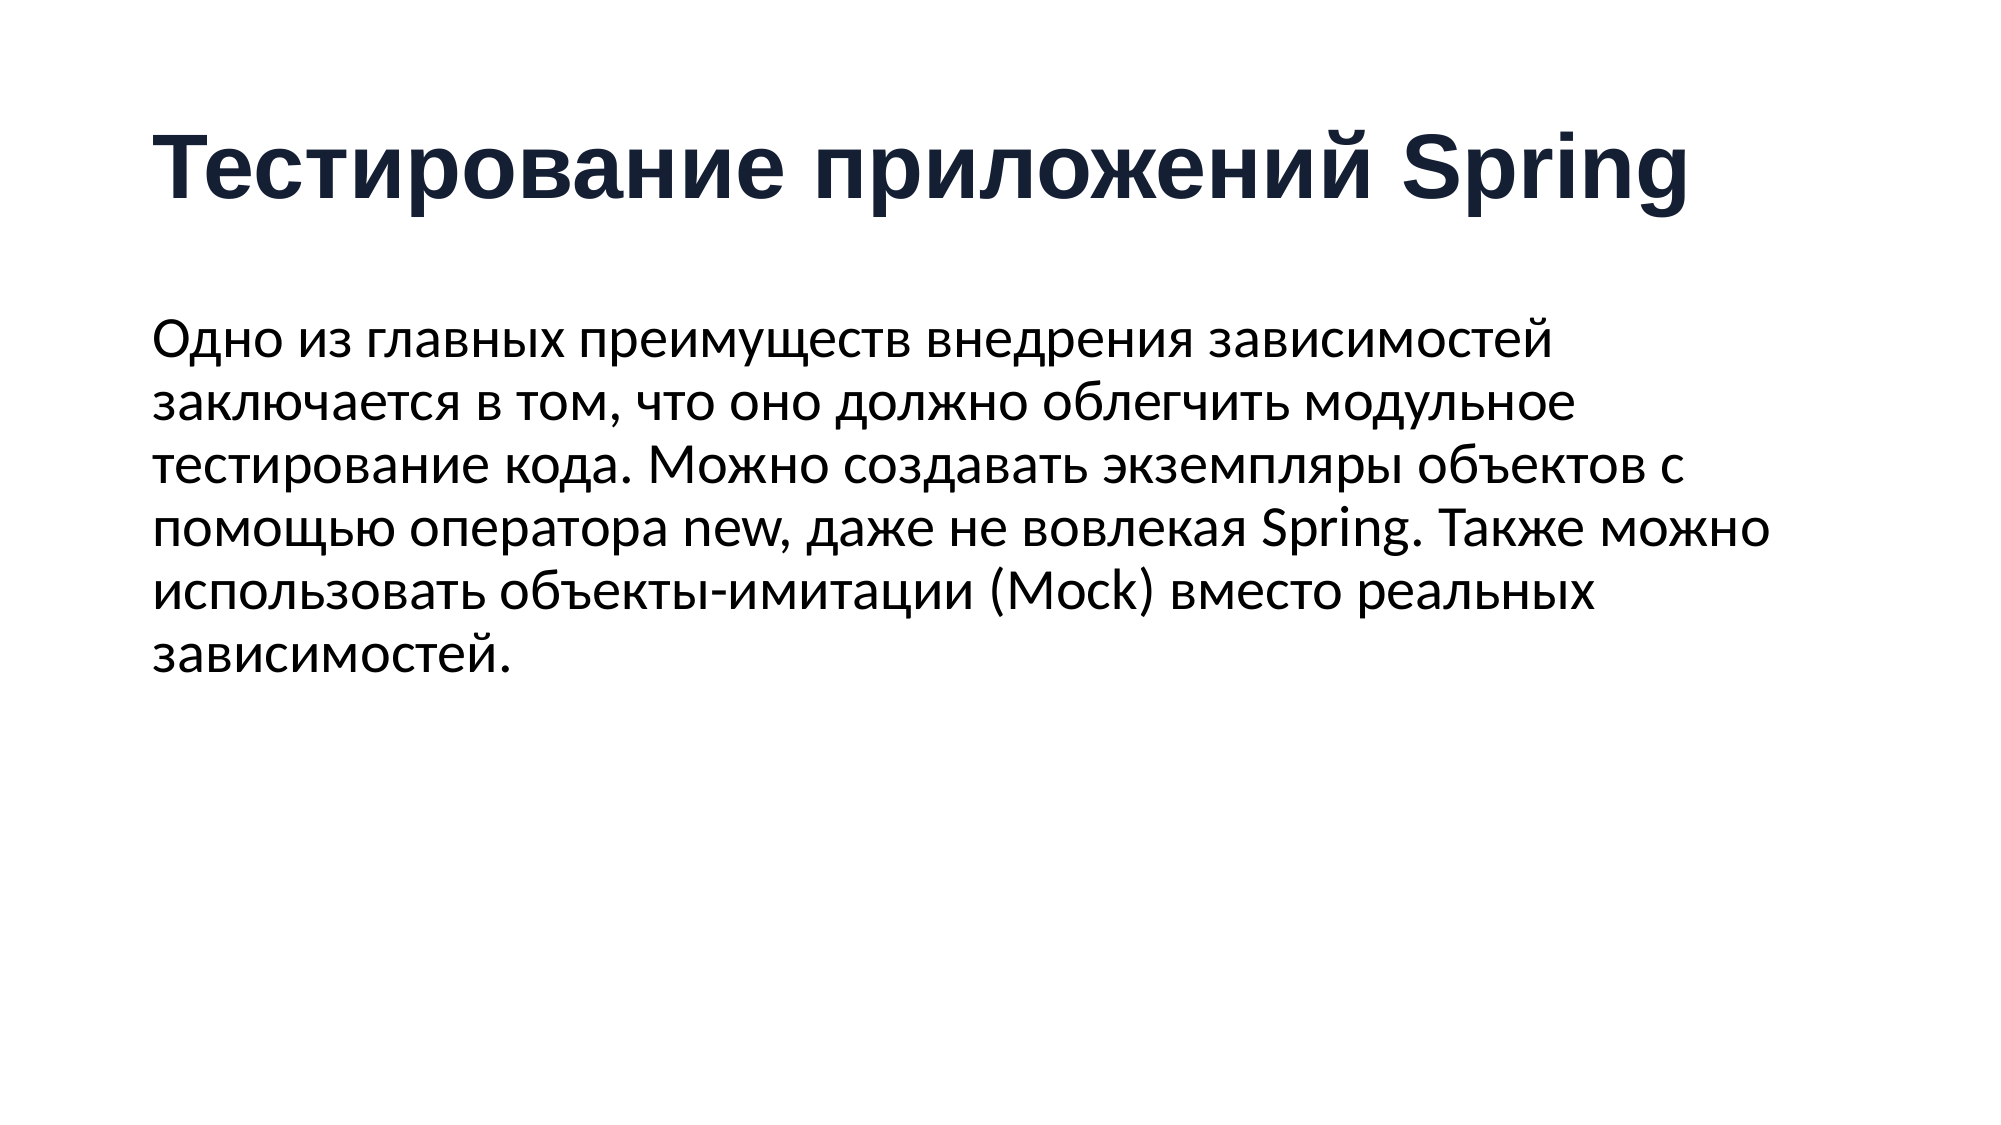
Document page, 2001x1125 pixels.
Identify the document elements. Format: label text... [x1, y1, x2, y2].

list Одно из главных преимуществ внедрения зависимостей заключается в том, что оно должно облегчить модульное тестирование кода. Можно создавать экземпляры объектов с помощью оператора new, даже не вовлекая Spring. Также можно использовать объекты-имитации (Mock) вместо реальных зависимостей. [137, 299, 1863, 1014]
title Тестирование приложений Spring [137, 59, 1863, 278]
